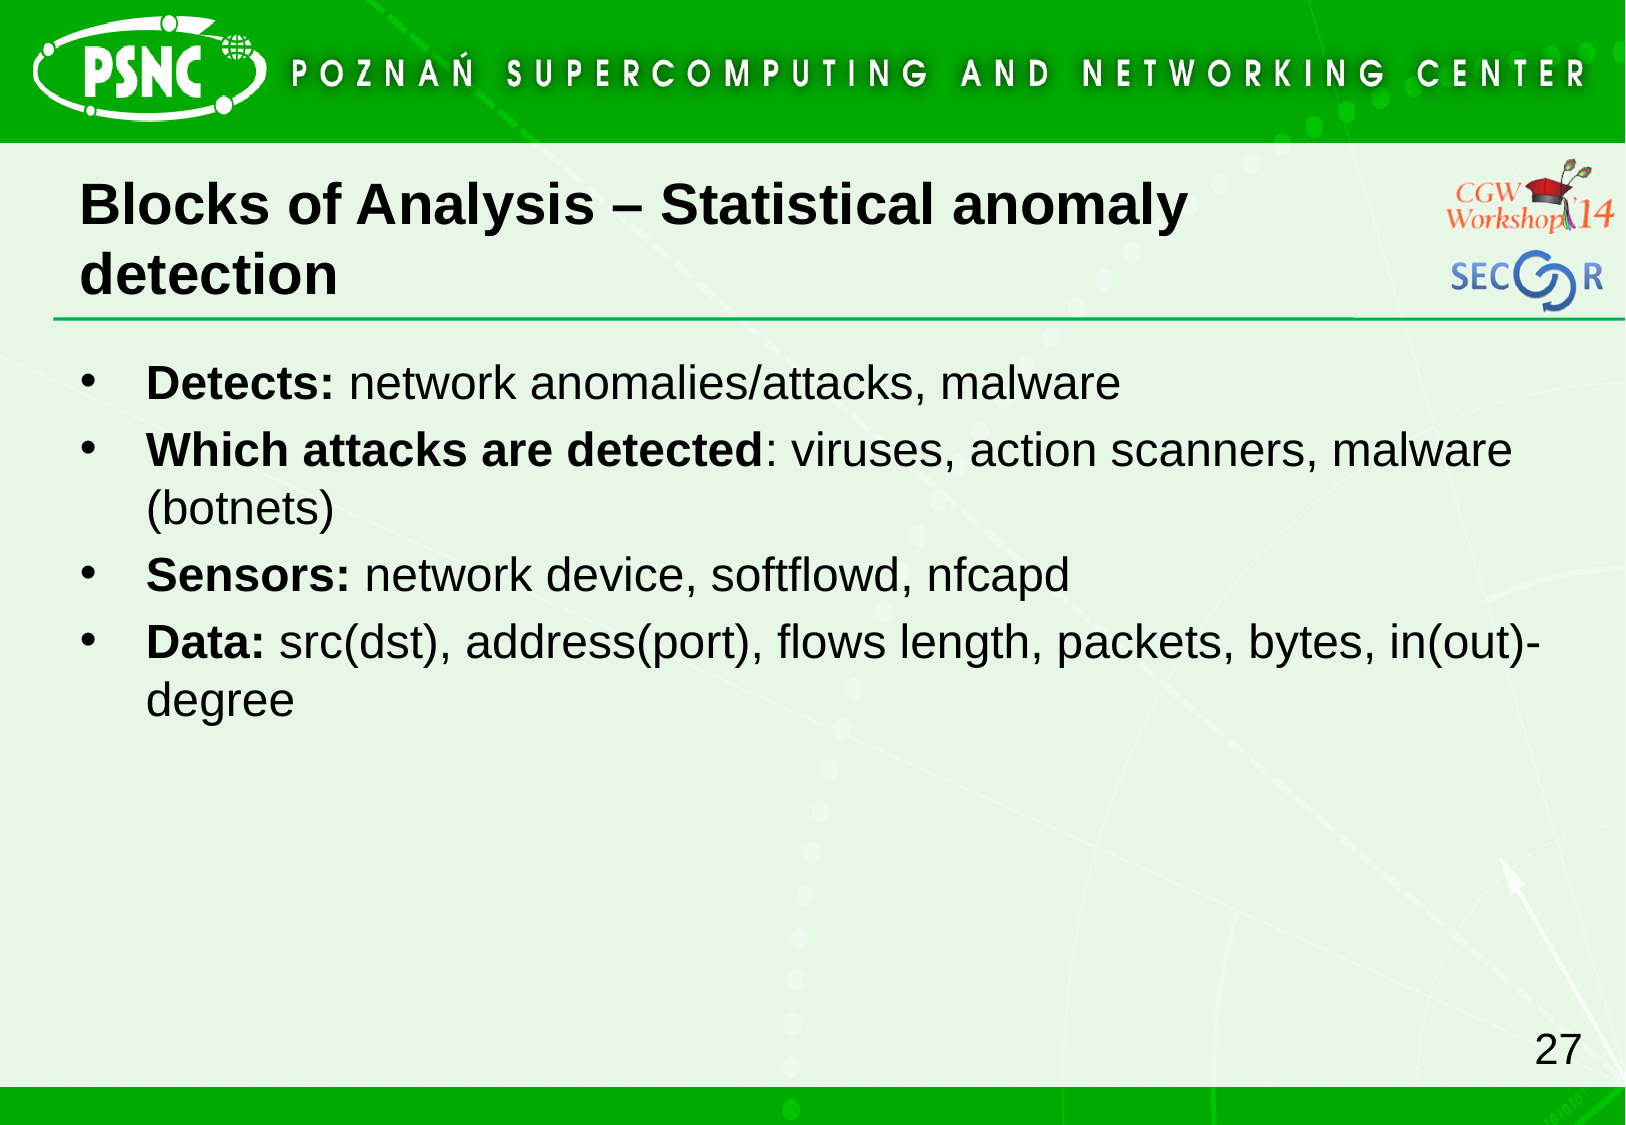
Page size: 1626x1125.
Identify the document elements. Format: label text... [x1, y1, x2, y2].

title Blocks of Analysis – Statistical anomaly detection [62, 157, 1437, 242]
picture [0, 0, 1626, 1125]
slide_number 27 [1473, 1011, 1601, 1076]
list Detects: network anomalies/attacks, malware Which attacks are detected: viruses, action scanners, malware (botnets) Sensors: network device, softflowd, nfcapd Data: src(dst), address(port), flows length, packets, bytes, in(out)-degree [62, 342, 1597, 1050]
